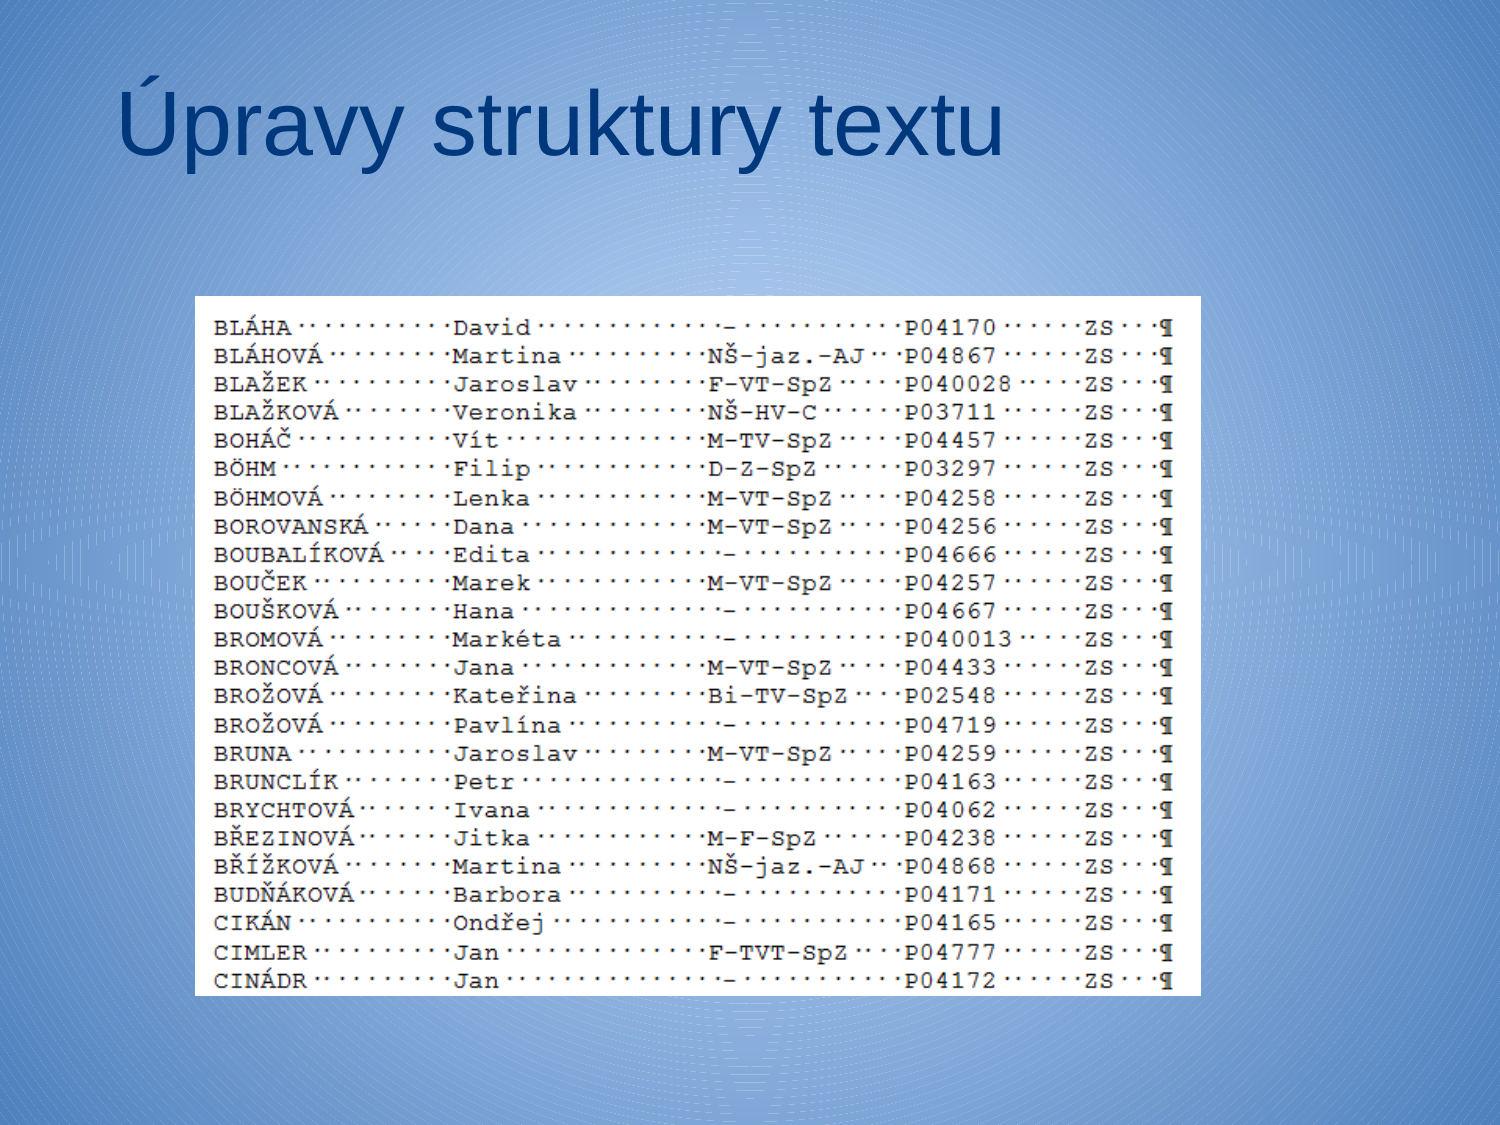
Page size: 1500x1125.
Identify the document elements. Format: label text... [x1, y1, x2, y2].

picture [195, 296, 1201, 996]
footer [99, 1025, 990, 1085]
title Úpravy struktury textu [100, 37, 1438, 200]
